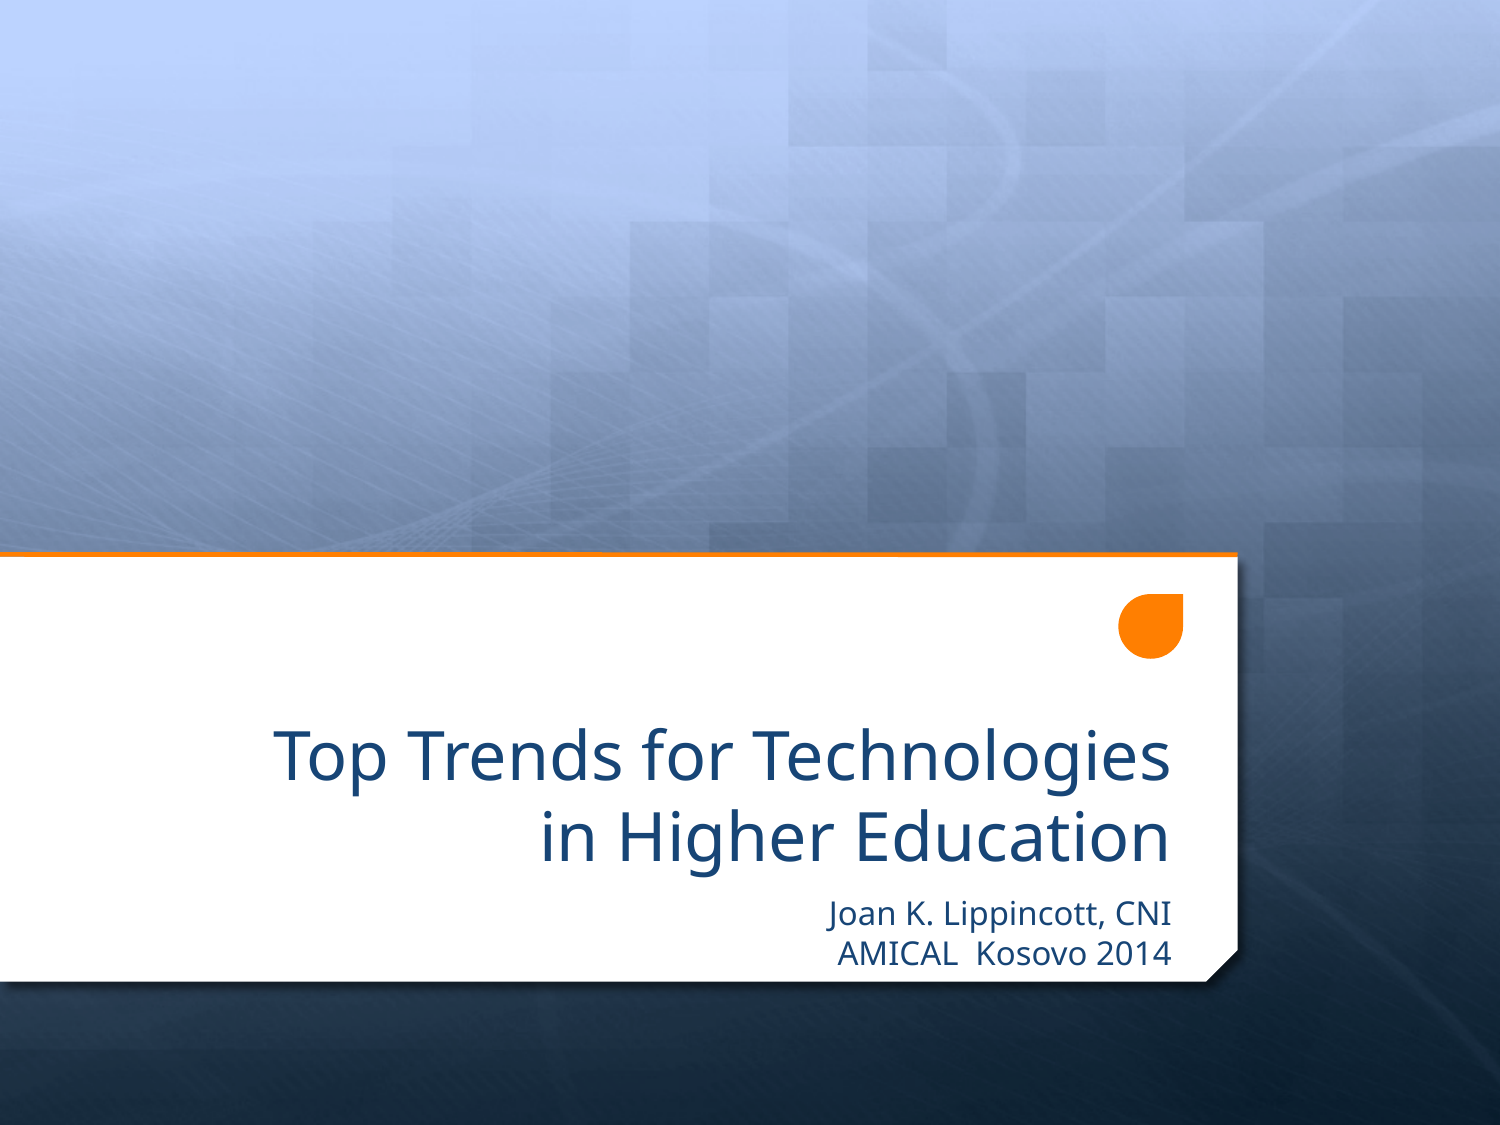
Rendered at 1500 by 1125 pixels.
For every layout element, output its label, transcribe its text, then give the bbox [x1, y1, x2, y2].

subtitle Joan K. Lippincott, CNI AMICAL Kosovo 2014 [225, 885, 1188, 980]
title Top Trends for Technologies in Higher Education [225, 641, 1188, 883]
